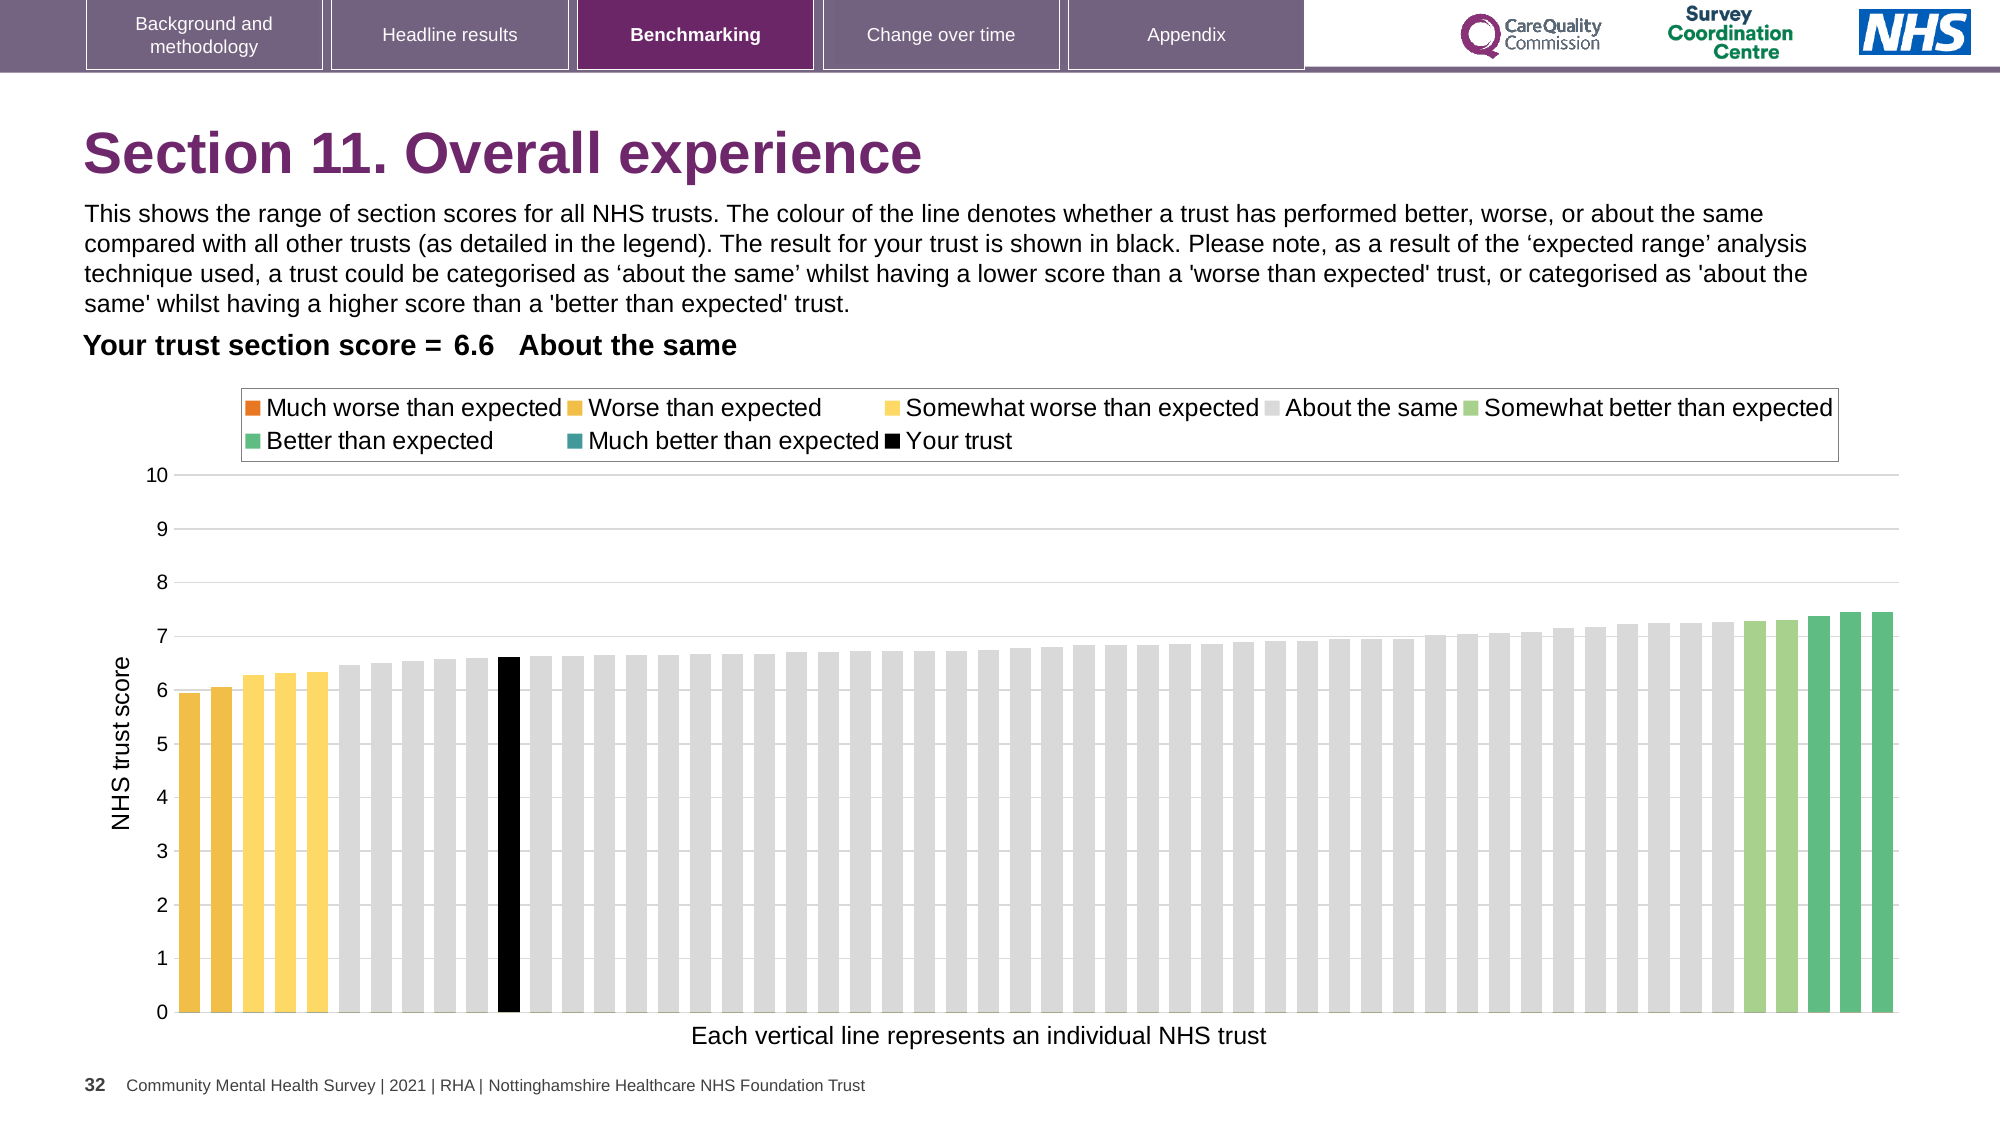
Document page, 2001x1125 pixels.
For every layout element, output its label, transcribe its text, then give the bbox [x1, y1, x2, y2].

picture [1859, 9, 1971, 55]
table_header Your trust section score = [53, 323, 448, 370]
text_box 32 [84, 1065, 122, 1125]
text_box Each vertical line represents an individual NHS trust [676, 1036, 1283, 1058]
picture [1460, 13, 1602, 59]
table_header About the same [518, 323, 1807, 369]
title Section 11. Overall experience [68, 100, 1942, 209]
table_header 6.6 [448, 323, 518, 369]
text_box This shows the range of section scores for all NHS trusts. The colour of the line denotes whether a trust has performed better, worse, or about the same compared with all other trusts (as detailed in the legend). The result for your trust is shown in black. Please note, as a result of the ‘expected range’ analysis technique used, a trust could be categorised as ‘about the same’ whilst having a lower score than a 'worse than expected' trust, or categorised as 'about the same' whilst having a higher score than a 'better than expected' trust. [69, 190, 1890, 325]
picture [1666, 3, 1794, 61]
chart [99, 369, 1923, 1036]
